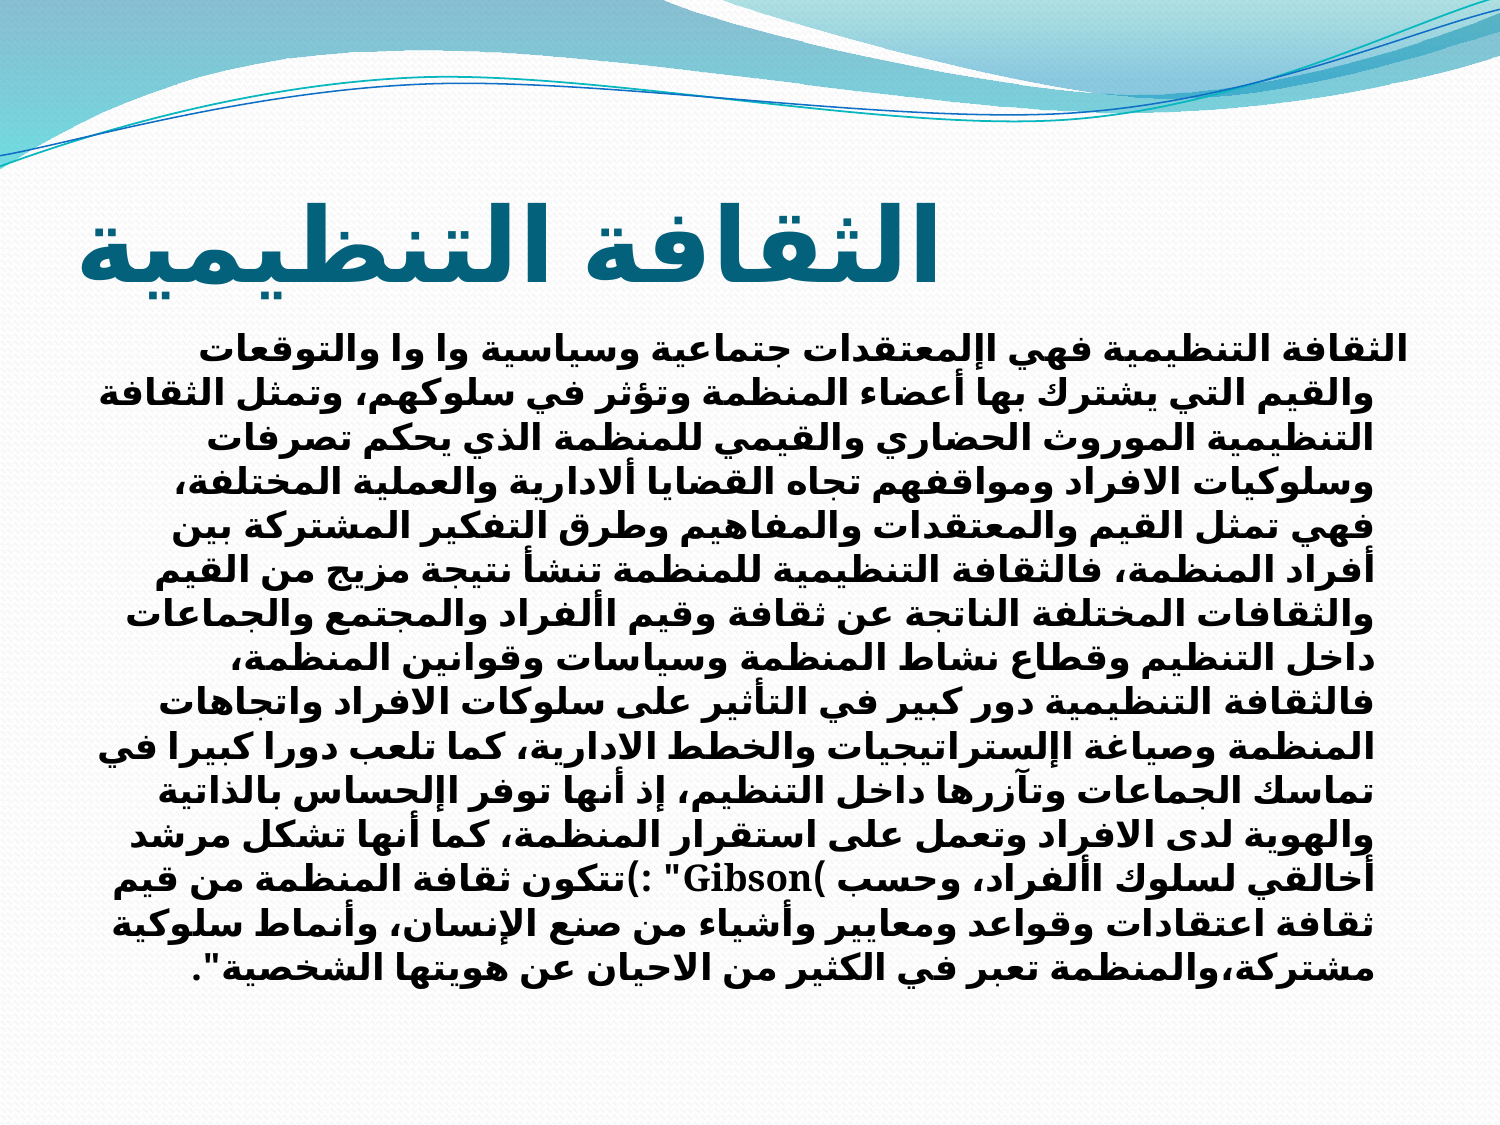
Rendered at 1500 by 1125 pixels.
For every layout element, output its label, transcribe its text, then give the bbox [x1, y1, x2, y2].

title الثقافة التنظيمية [75, 115, 1425, 303]
list الثقافة التنظيمية فهي اإلمعتقدات جتماعية وسياسية وا وا والتوقعات والقيم التي يشترك بها أعضاء المنظمة وتؤثر في سلوكهم، وتمثل الثقافة التنظيمية الموروث الحضاري والقيمي للمنظمة الذي يحكم تصرفات وسلوكيات الافراد ومواقفهم تجاه القضايا ألادارية والعملية المختلفة، فهي تمثل القيم والمعتقدات والمفاهيم وطرق التفكير المشتركة بين أفراد المنظمة، فالثقافة التنظيمية للمنظمة تنشأ نتيجة مزيج من القيم والثقافات المختلفة الناتجة عن ثقافة وقيم األفراد والمجتمع والجماعات داخل التنظيم وقطاع نشاط المنظمة وسياسات وقوانين المنظمة، فالثقافة التنظيمية دور كبير في التأثير على سلوكات الافراد واتجاهات المنظمة وصياغة اإلستراتيجيات والخطط الادارية، كما تلعب دورا كبيرا في تماسك الجماعات وتآزرها داخل التنظيم، إذ أنها توفر اإلحساس بالذاتية والهوية لدى الافراد وتعمل على استقرار المنظمة، كما أنها تشكل مرشد أخالقي لسلوك األفراد، وحسب )Gibson" :)تتكون ثقافة المنظمة من قيم ثقافة اعتقادات وقواعد ومعايير وأشياء من صنع الإنسان، وأنماط سلوكية مشتركة،والمنظمة تعبر في الكثير من الاحيان عن هويتها الشخصية". [75, 317, 1425, 1038]
